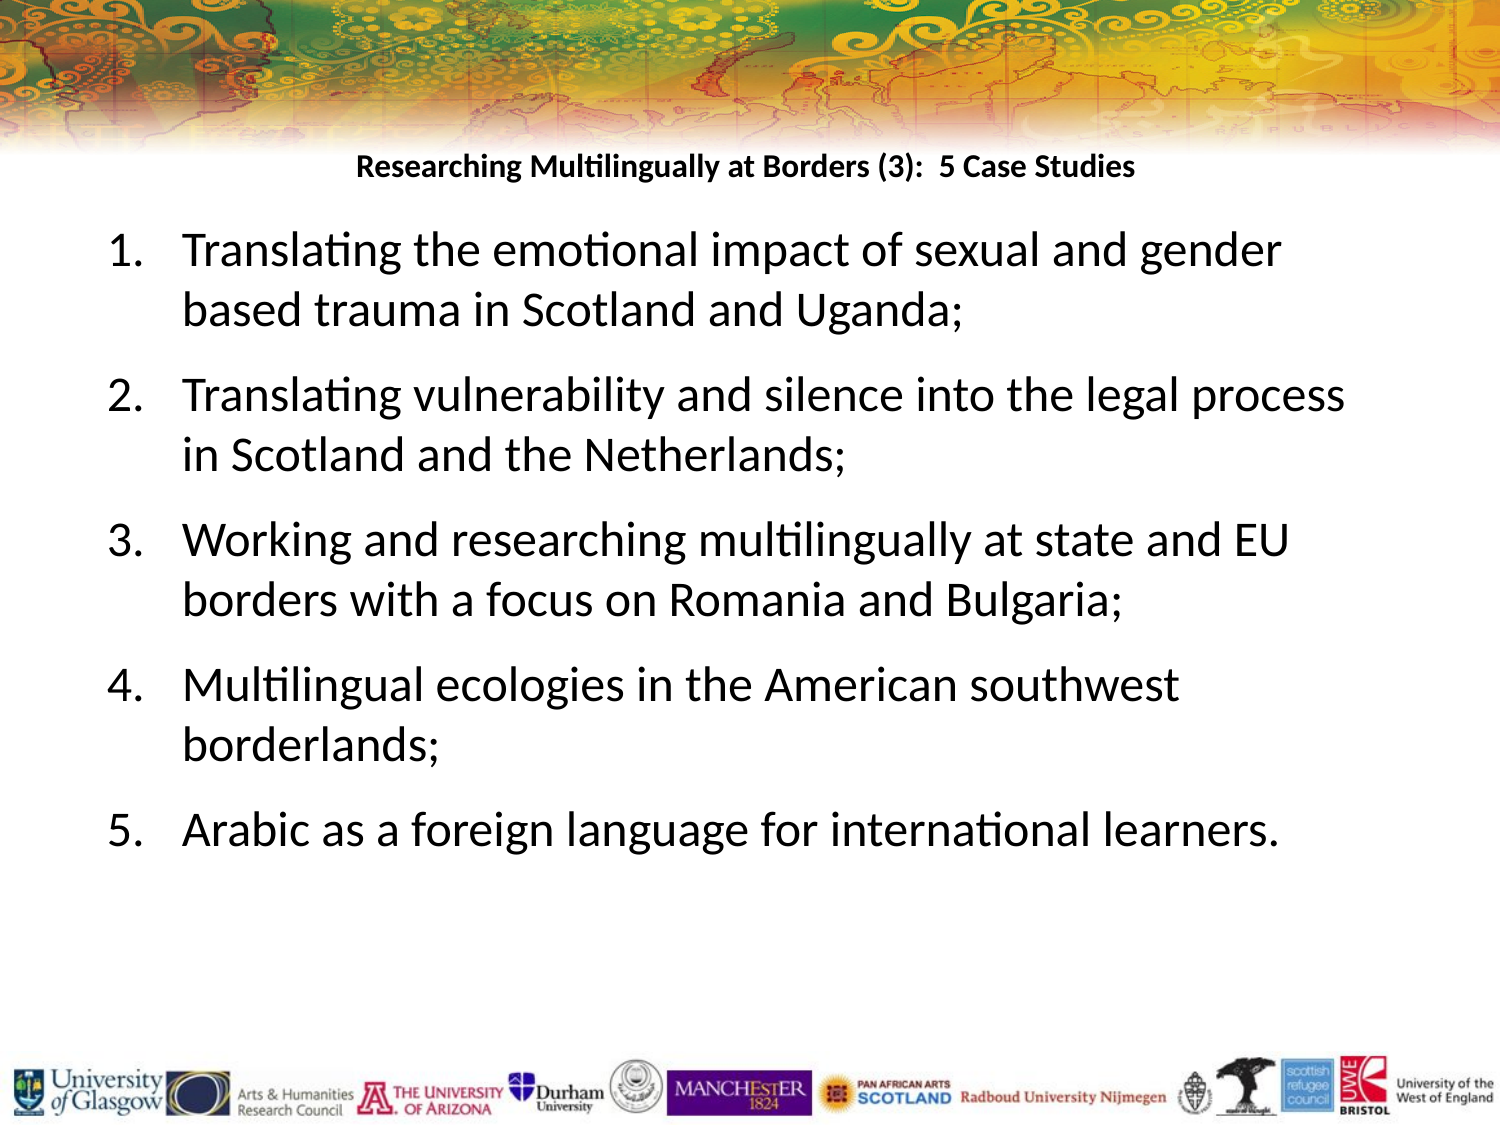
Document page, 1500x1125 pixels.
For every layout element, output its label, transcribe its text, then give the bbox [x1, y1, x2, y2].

picture [0, 1050, 1500, 1125]
picture [0, 0, 1500, 155]
text_box Researching Multilingually at Borders (3): 5 Case Studies [135, 163, 1365, 192]
text_box Translating the emotional impact of sexual and gender based trauma in Scotland and Uganda; Translating vulnerability and silence into the legal process in Scotland and the Netherlands; Working and researching multilingually at state and EU borders with a focus on Romania and Bulgaria; Multilingual ecologies in the American southwest borderlands; Arabic as a foreign language for international learners. [92, 208, 1408, 864]
